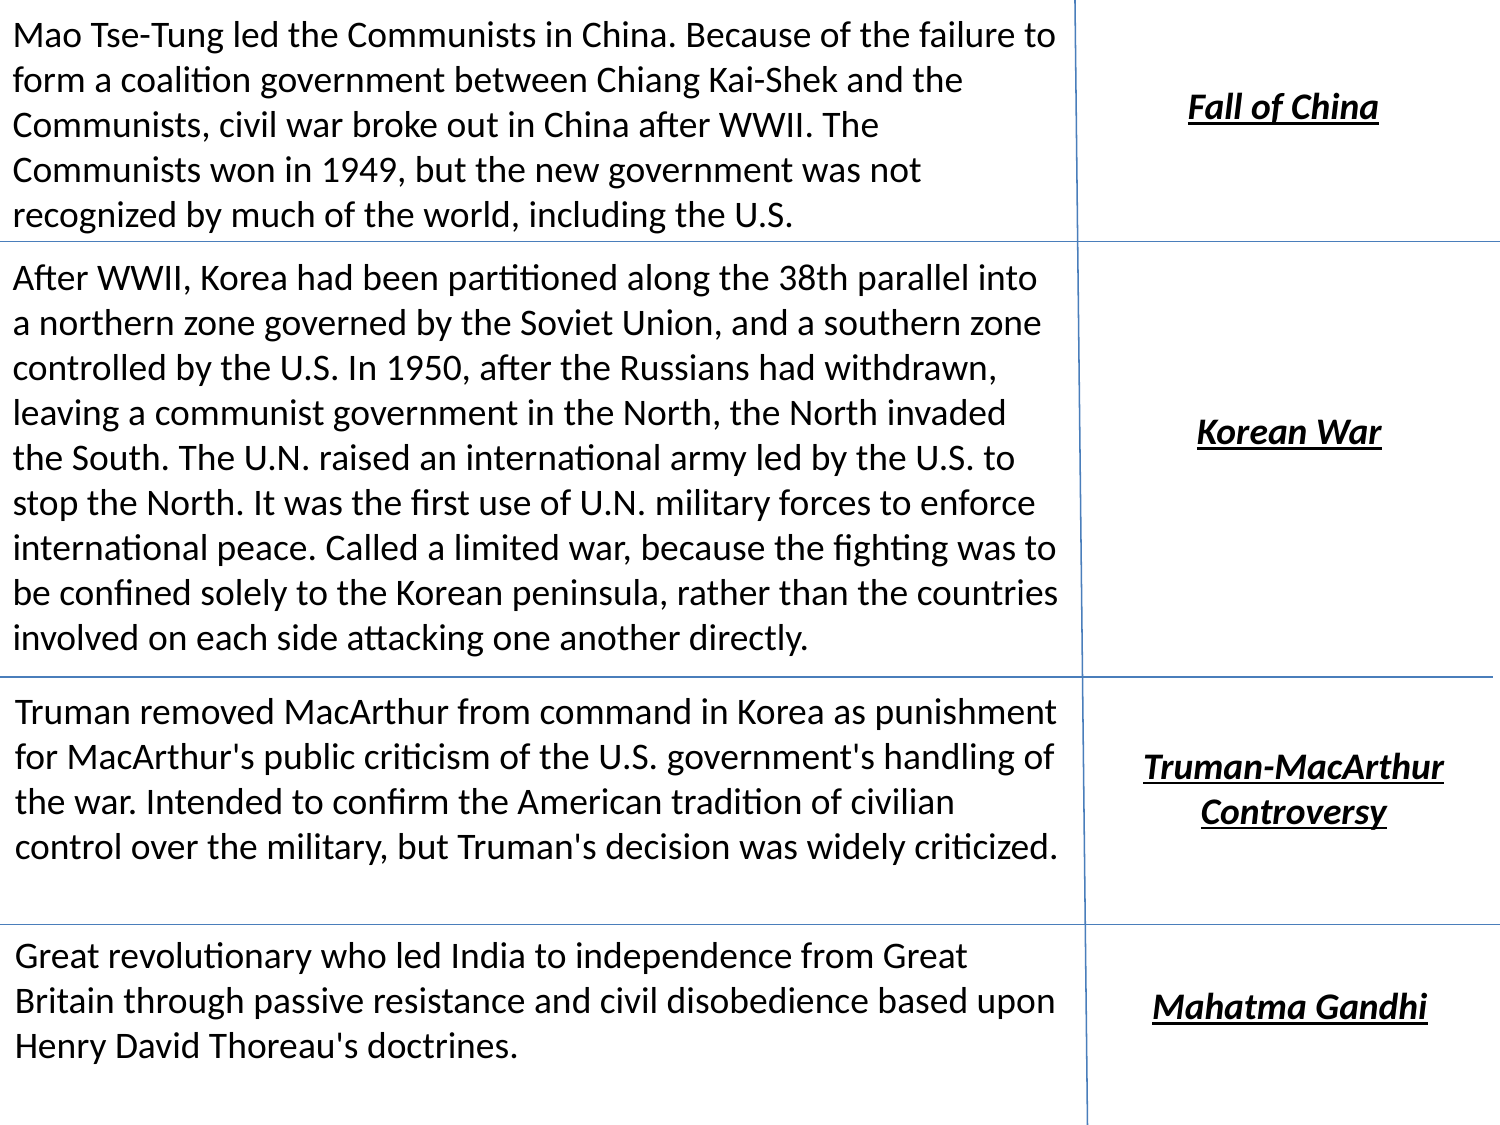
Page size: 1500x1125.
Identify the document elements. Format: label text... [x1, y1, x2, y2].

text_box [1074, 685, 1088, 923]
text_box Truman-MacArthur Controversy [1091, 734, 1500, 840]
text_box Fall of China [1091, 74, 1493, 135]
text_box Korean War [1091, 399, 1498, 460]
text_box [1074, 248, 1088, 676]
text_box Great revolutionary who led India to independence from Great Britain through passive resistance and civil disobedience based upon Henry David Thoreau's doctrines. [0, 929, 1069, 1074]
text_box After WWII, Korea had been partitioned along the 38th parallel into a northern zone governed by the Soviet Union, and a southern zone controlled by the U.S. In 1950, after the Russians had withdrawn, leaving a communist government in the North, the North invaded the South. The U.N. raised an international army led by the U.S. to stop the North. It was the first use of U.N. military forces to enforce international peace. Called a limited war, because the fighting was to be confined solely to the Korean peninsula, rather than the countries involved on each side attacking one another directly. [0, 246, 1069, 665]
text_box Mahatma Gandhi [1091, 974, 1493, 1035]
text_box Truman removed MacArthur from command in Korea as punishment for MacArthur's public criticism of the U.S. government's handling of the war. Intended to confirm the American tradition of civilian control over the military, but Truman's decision was widely criticized. [0, 685, 1069, 875]
text_box Mao Tse-Tung led the Communists in China. Because of the failure to form a coalition government between Chiang Kai-Shek and the Communists, civil war broke out in China after WWII. The Communists won in 1949, but the new government was not recognized by much of the world, including the U.S. [0, 2, 1071, 241]
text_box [1074, 931, 1088, 1125]
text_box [1074, 0, 1088, 240]
